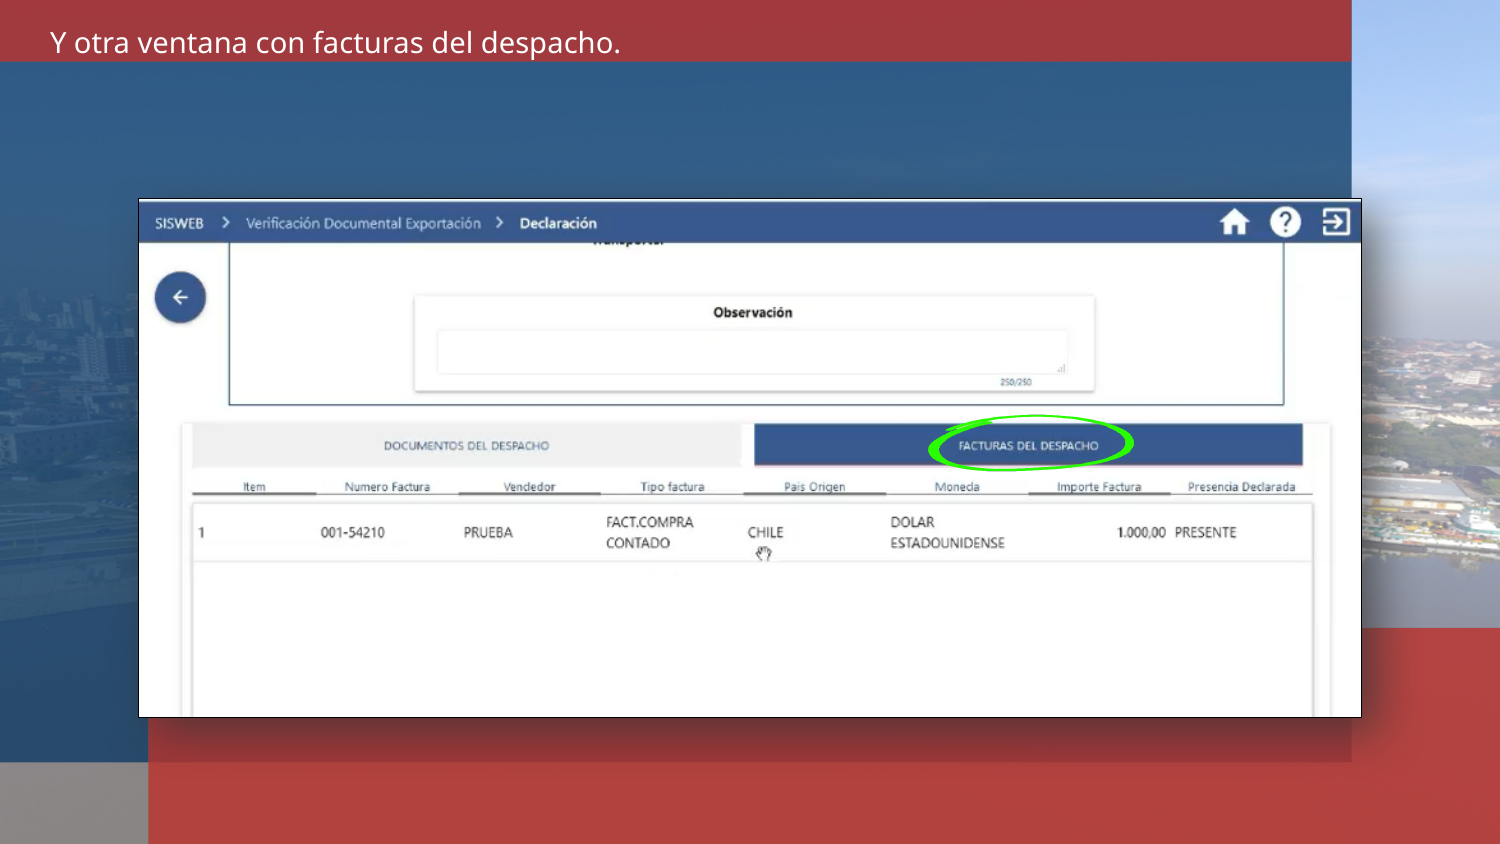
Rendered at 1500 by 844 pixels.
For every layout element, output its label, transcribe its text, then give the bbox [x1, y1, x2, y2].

picture [137, 197, 1363, 718]
subtitle Y otra ventana con facturas del despacho. [35, 9, 1352, 109]
text_box [0, 0, 1354, 64]
text_box [146, 626, 1500, 844]
